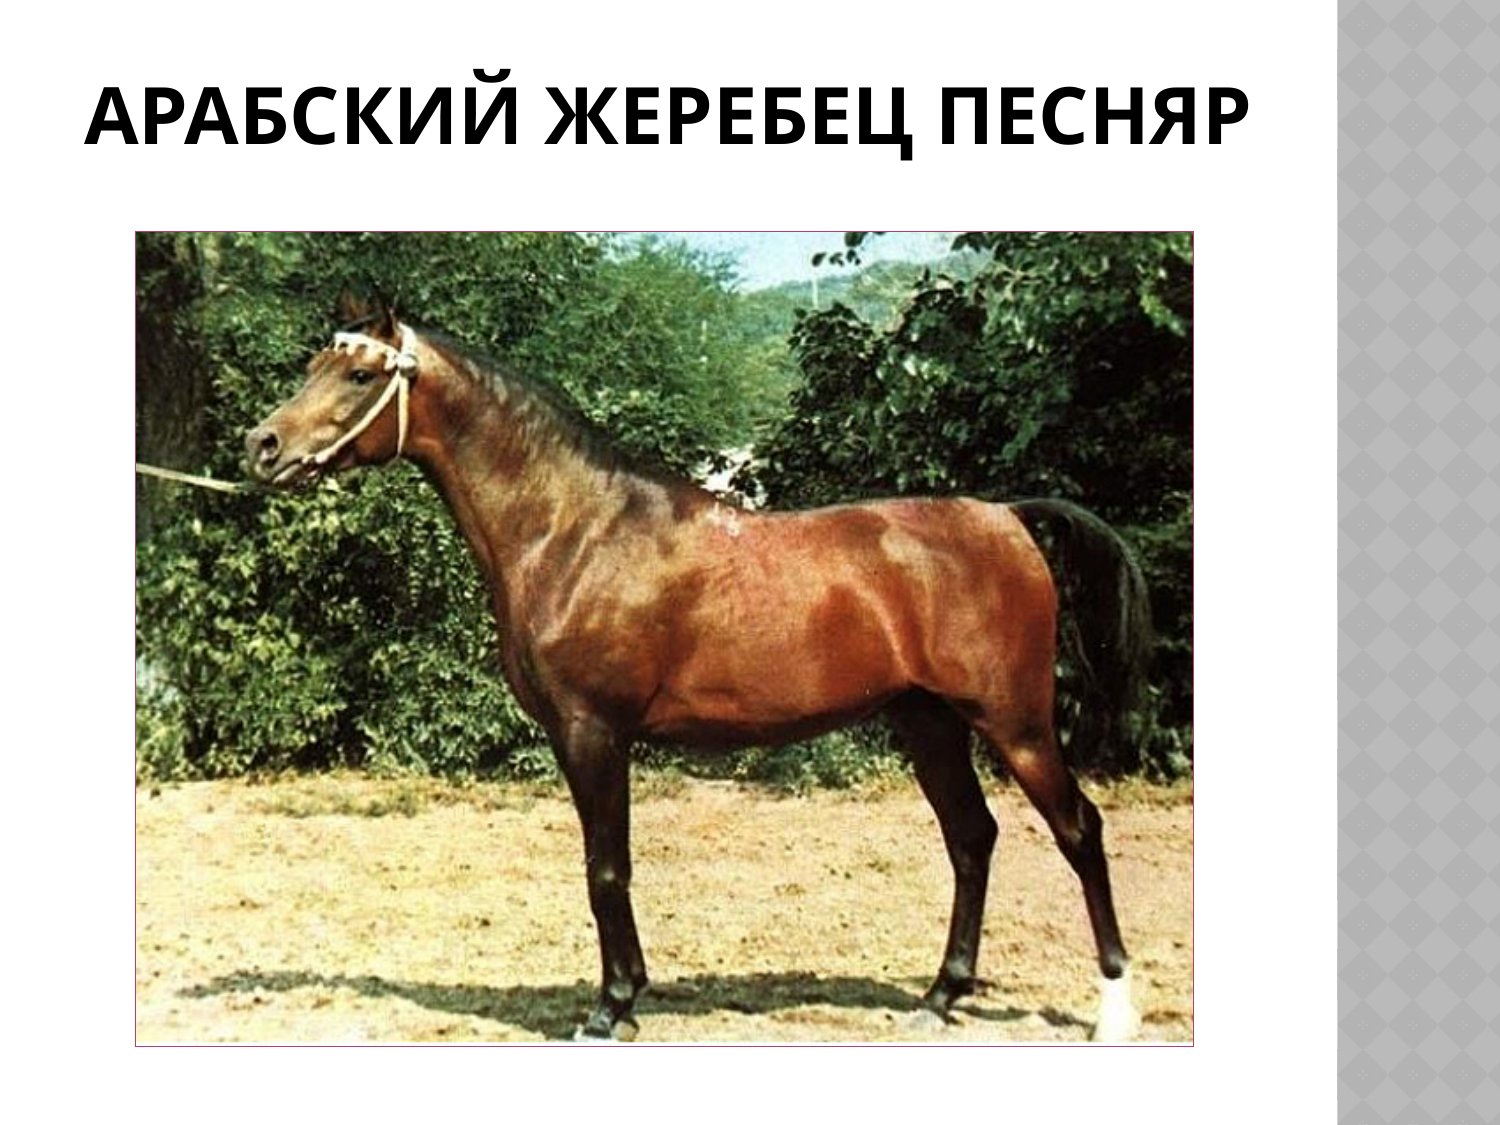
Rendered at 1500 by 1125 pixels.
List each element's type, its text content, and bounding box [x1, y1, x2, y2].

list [135, 231, 1194, 1047]
title Арабский жеребец Песняр [75, 52, 1263, 161]
